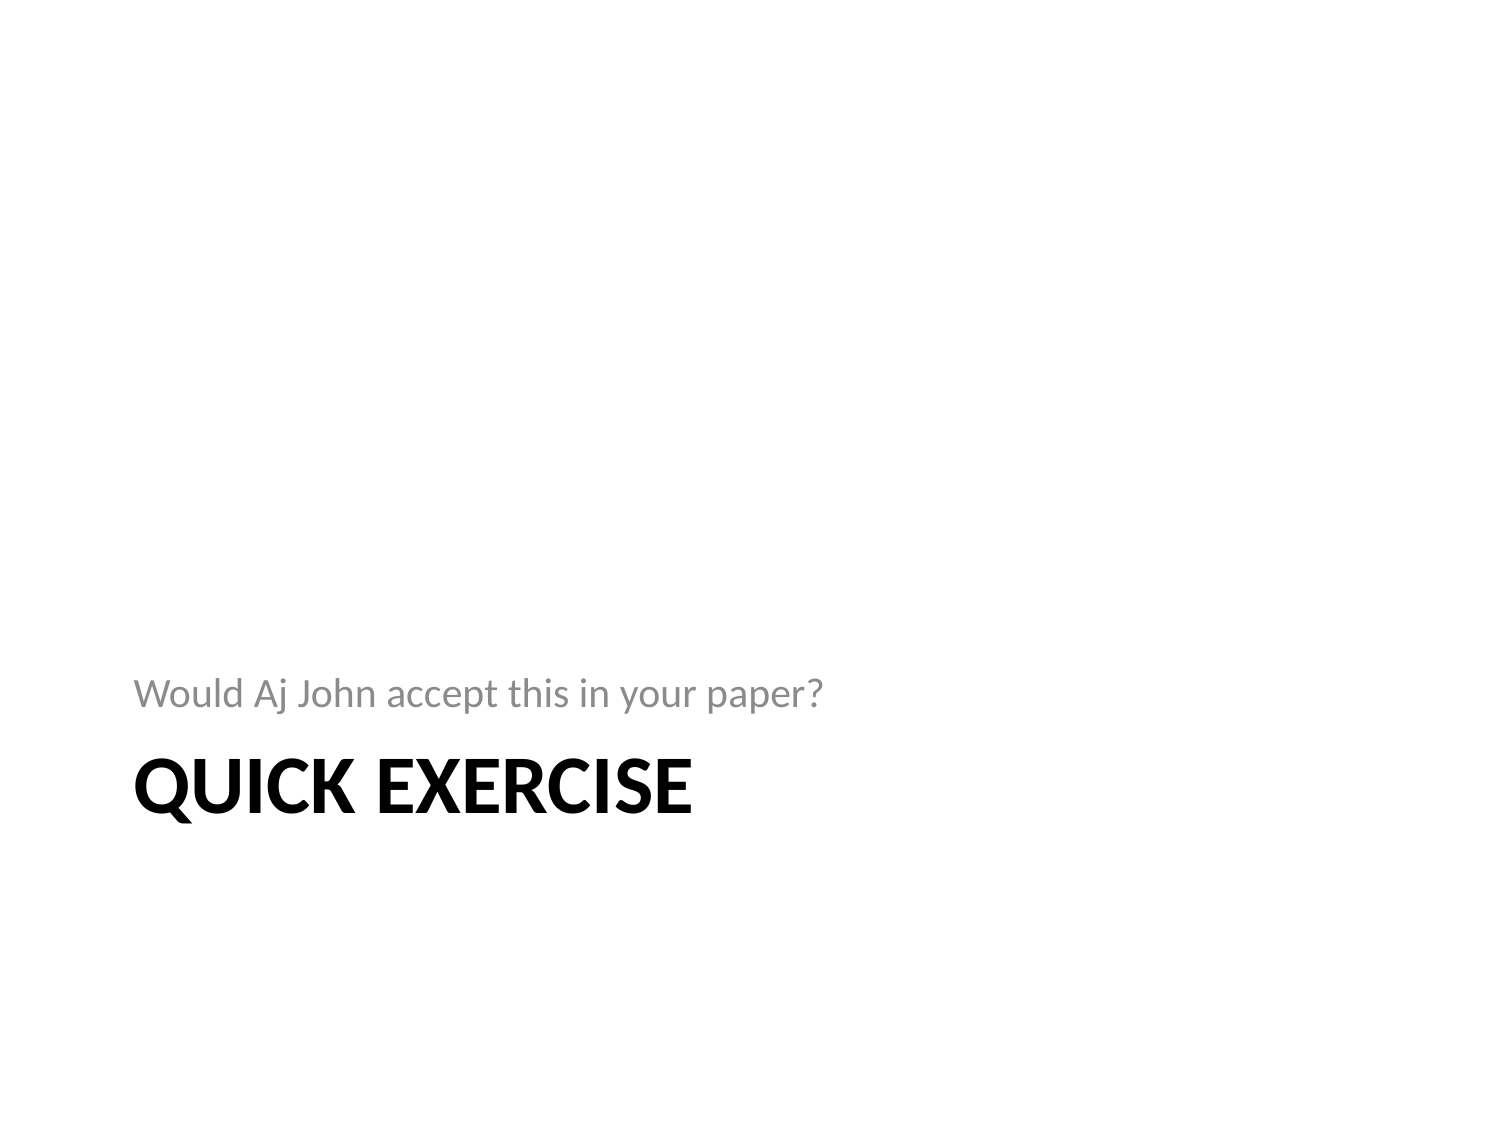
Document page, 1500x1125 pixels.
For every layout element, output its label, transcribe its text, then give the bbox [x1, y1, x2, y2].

list Would Aj John accept this in your paper? [118, 476, 1394, 724]
title QUICK EXERCISE [118, 724, 1394, 947]
